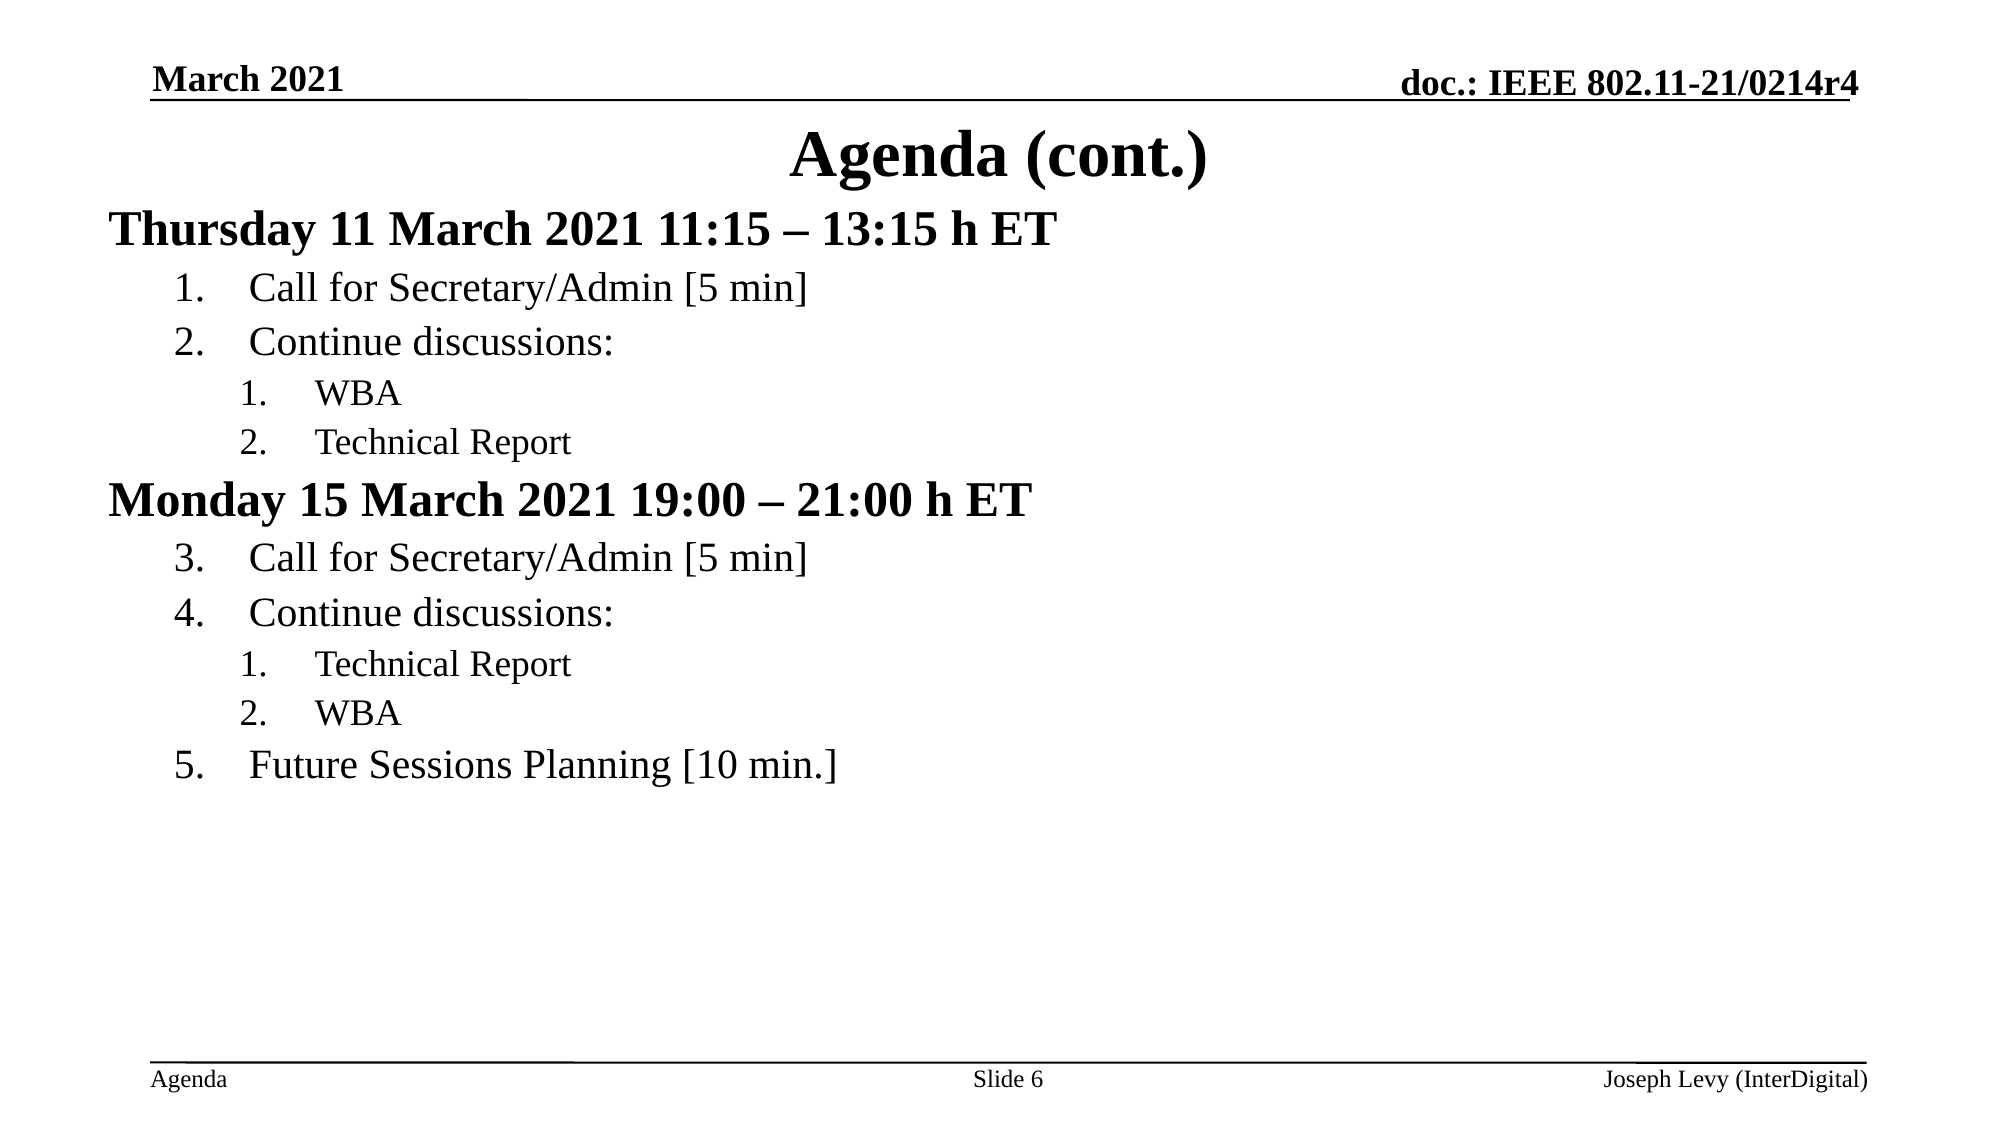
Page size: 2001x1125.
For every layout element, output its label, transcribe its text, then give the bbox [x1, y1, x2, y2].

list Thursday 11 March 2021 11:15 – 13:15 h ET Call for Secretary/Admin [5 min] Continue discussions: WBA Technical Report Monday 15 March 2021 19:00 – 21:00 h ET Call for Secretary/Admin [5 min] Continue discussions: Technical Report WBA Future Sessions Planning [10 min.] [92, 187, 1924, 1063]
footer Joseph Levy (InterDigital) [1171, 1061, 1869, 1093]
slide_number Slide 6 [950, 1061, 1067, 1123]
title Agenda (cont.) [149, 112, 1850, 187]
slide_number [152, 54, 563, 100]
